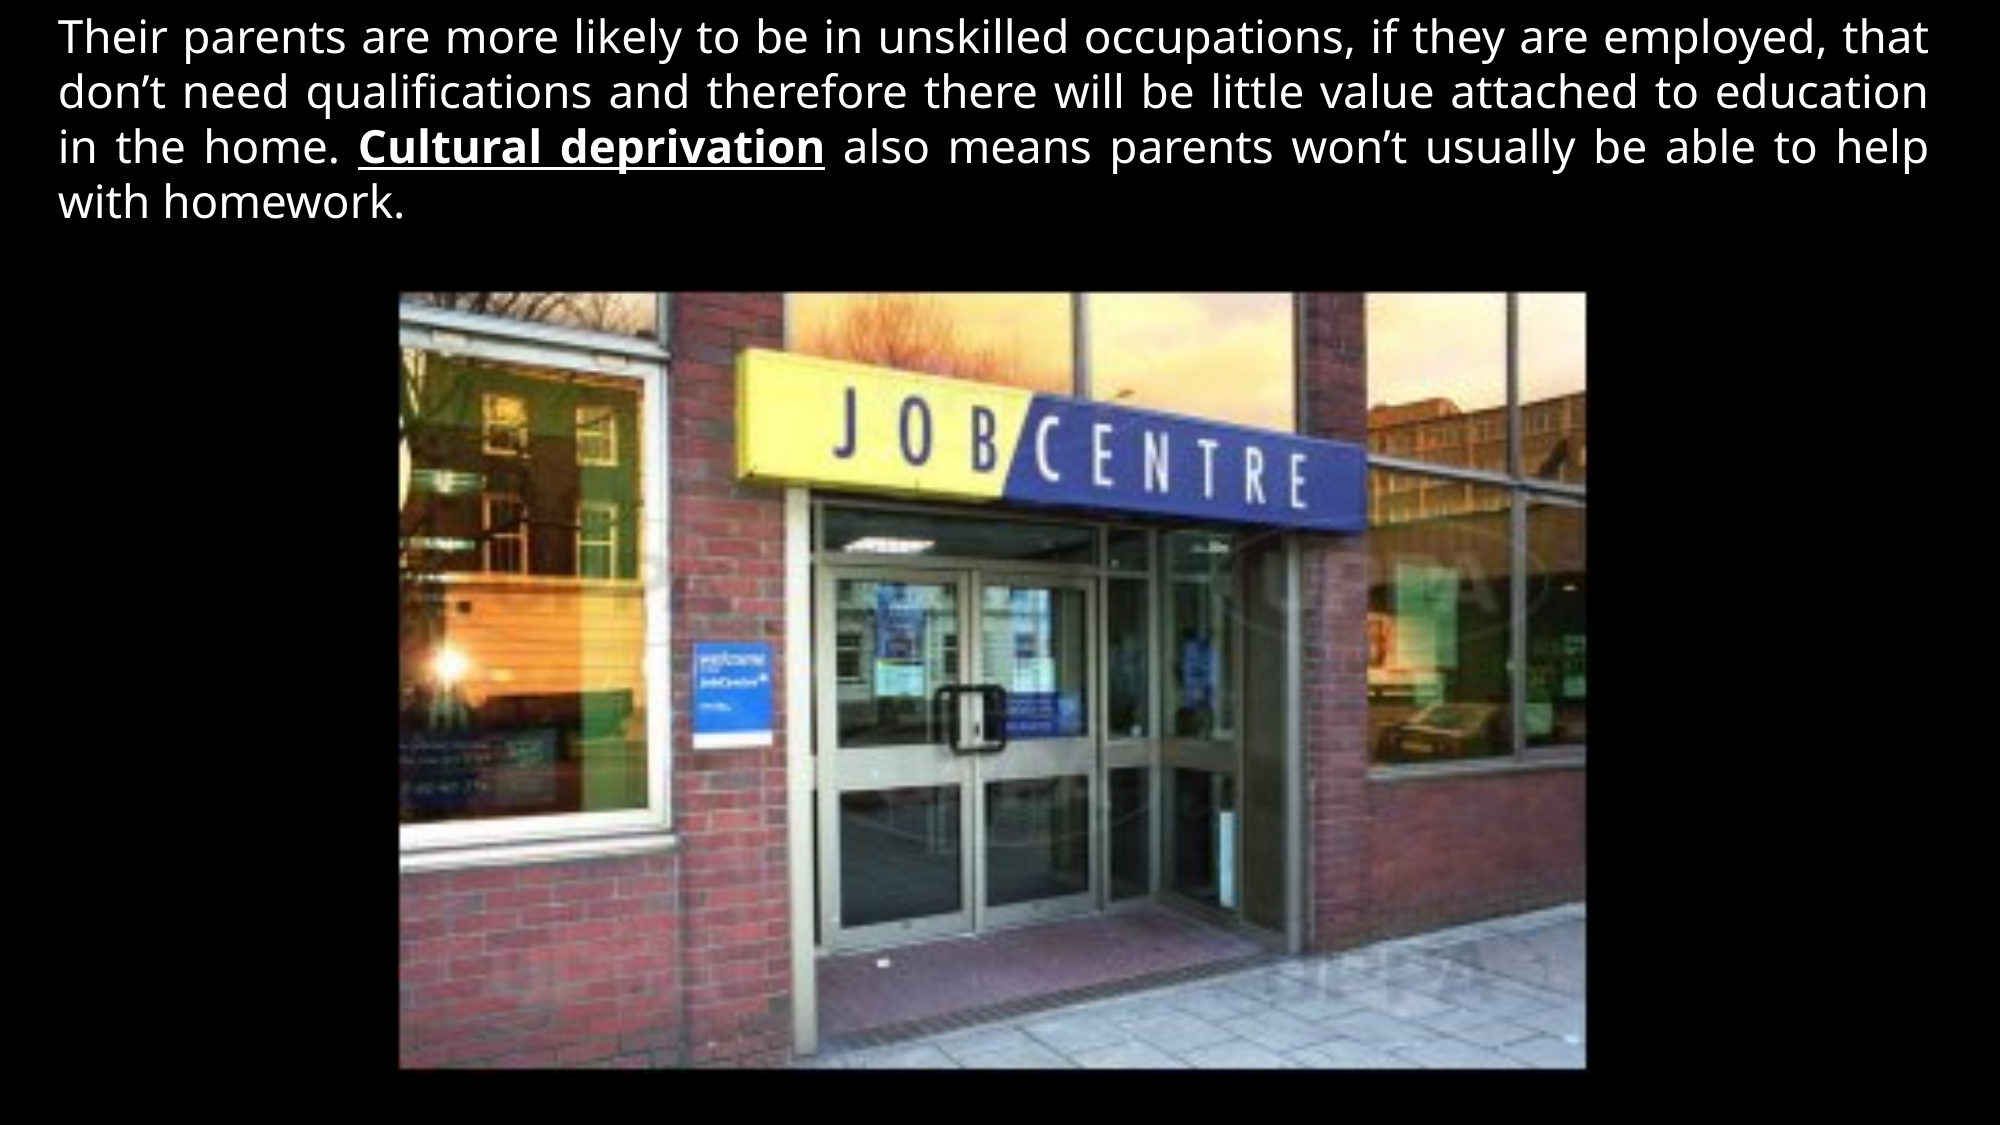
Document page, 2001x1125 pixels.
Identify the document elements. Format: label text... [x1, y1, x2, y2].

text_box Their parents are more likely to be in unskilled occupations, if they are employed, that don’t need qualifications and therefore there will be little value attached to education in the home. Cultural deprivation also means parents won’t usually be able to help with homework. [43, 0, 1945, 235]
picture [397, 290, 1592, 1074]
